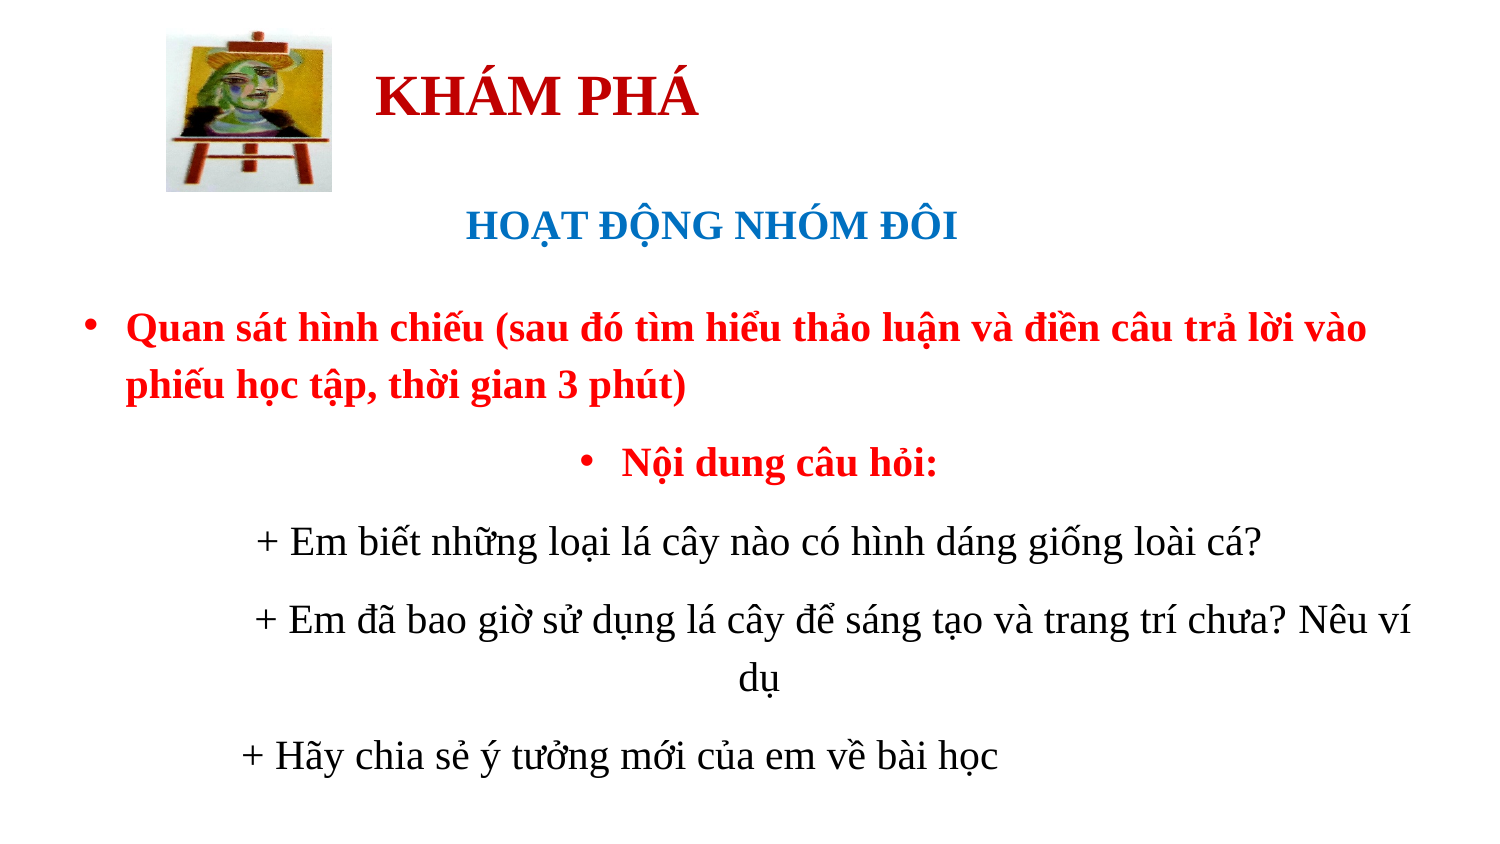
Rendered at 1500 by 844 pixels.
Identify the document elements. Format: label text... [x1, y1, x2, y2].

text_box HOẠT ĐỘNG NHÓM ĐÔI [406, 182, 1019, 255]
text_box KHÁM PHÁ [332, 49, 744, 135]
picture [166, 28, 332, 192]
text_box Quan sát hình chiếu (sau đó tìm hiểu thảo luận và điền câu trả lời vào phiếu học tập, thời gian 3 phút) Nội dung câu hỏi: + Em biết những loại lá cây nào có hình dáng giống loài cá? + Em đã bao giờ sử dụng lá cây để sáng tạo và trang trí chưa? Nêu ví dụ + Hãy chia sẻ ý tưởng mới của em về bài học [68, 284, 1450, 786]
